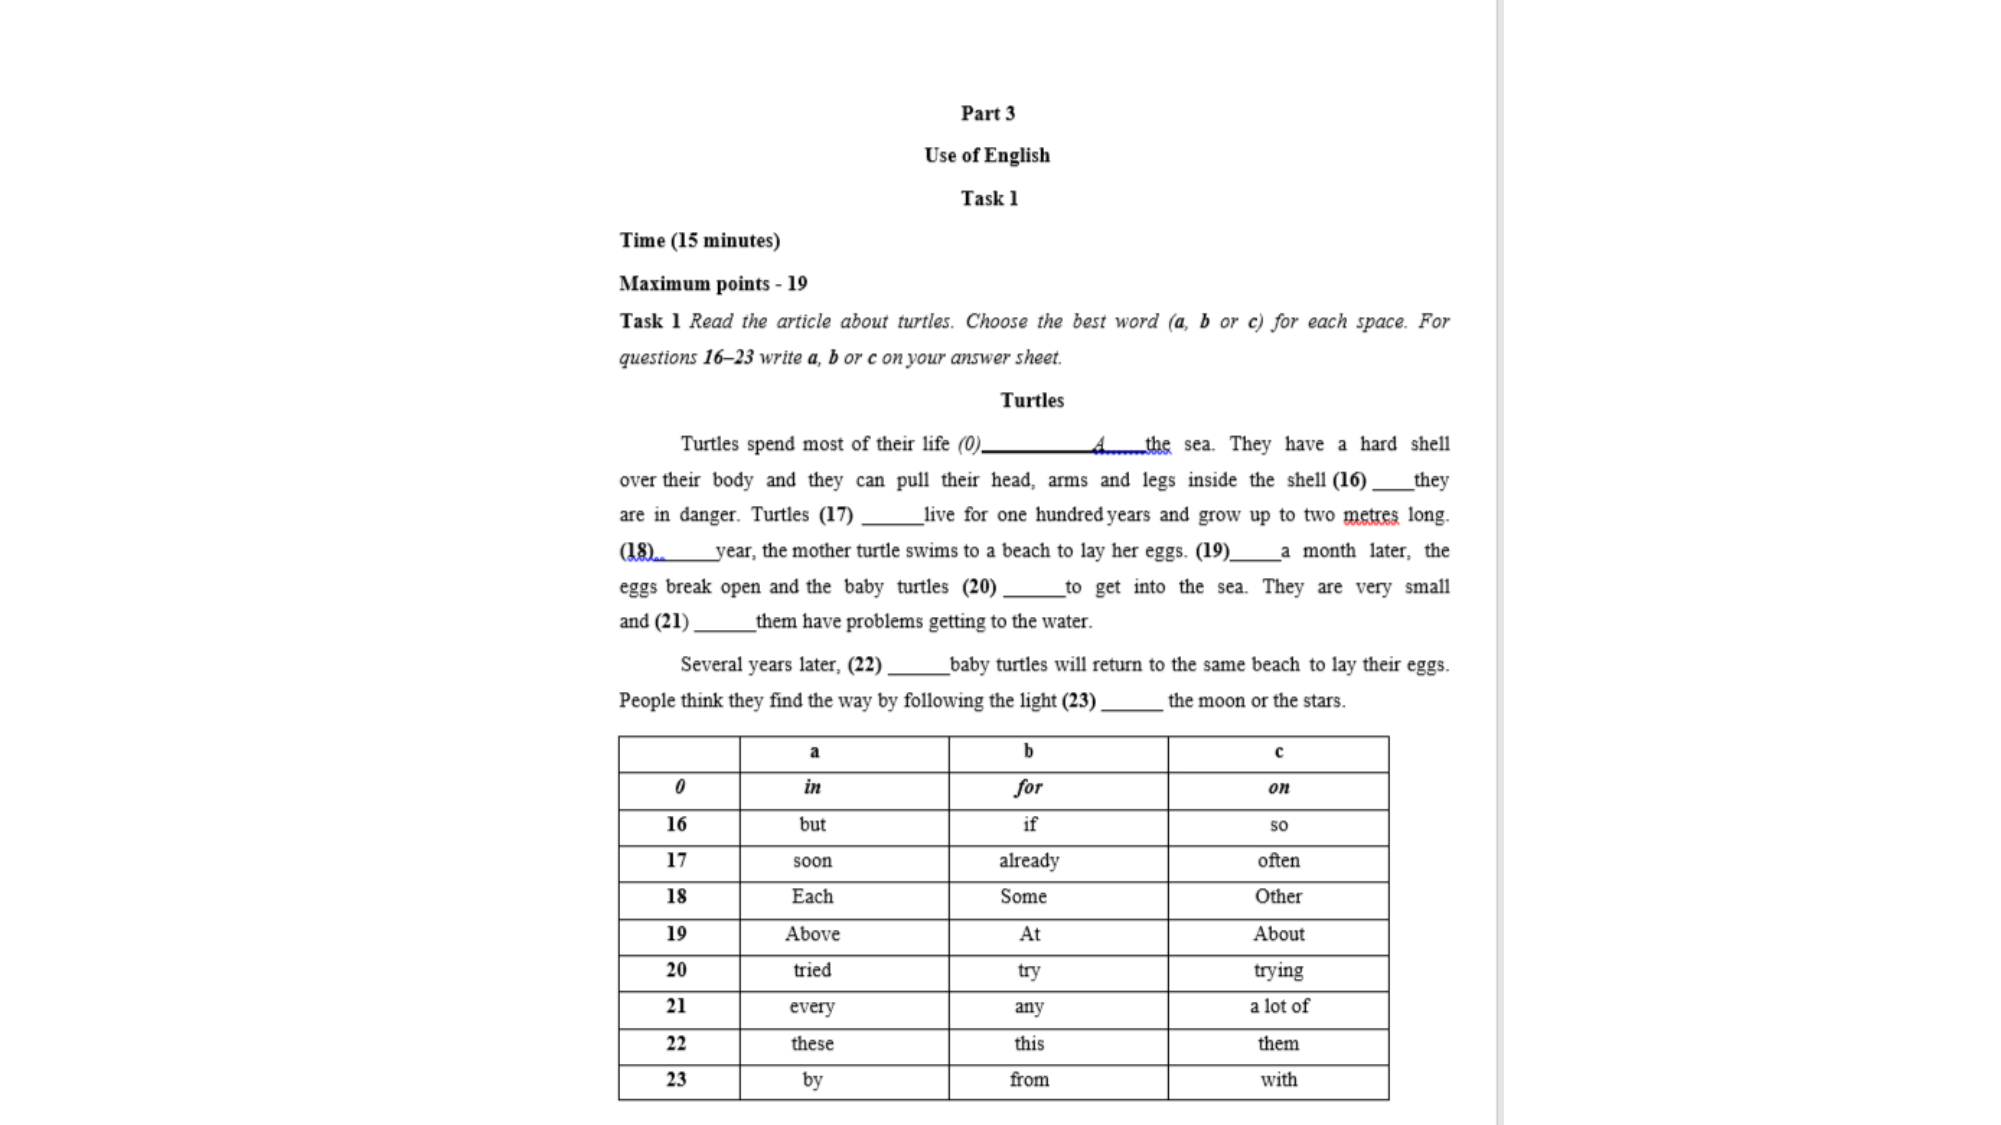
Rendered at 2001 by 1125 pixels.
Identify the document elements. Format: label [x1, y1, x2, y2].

picture [496, 0, 1504, 1125]
